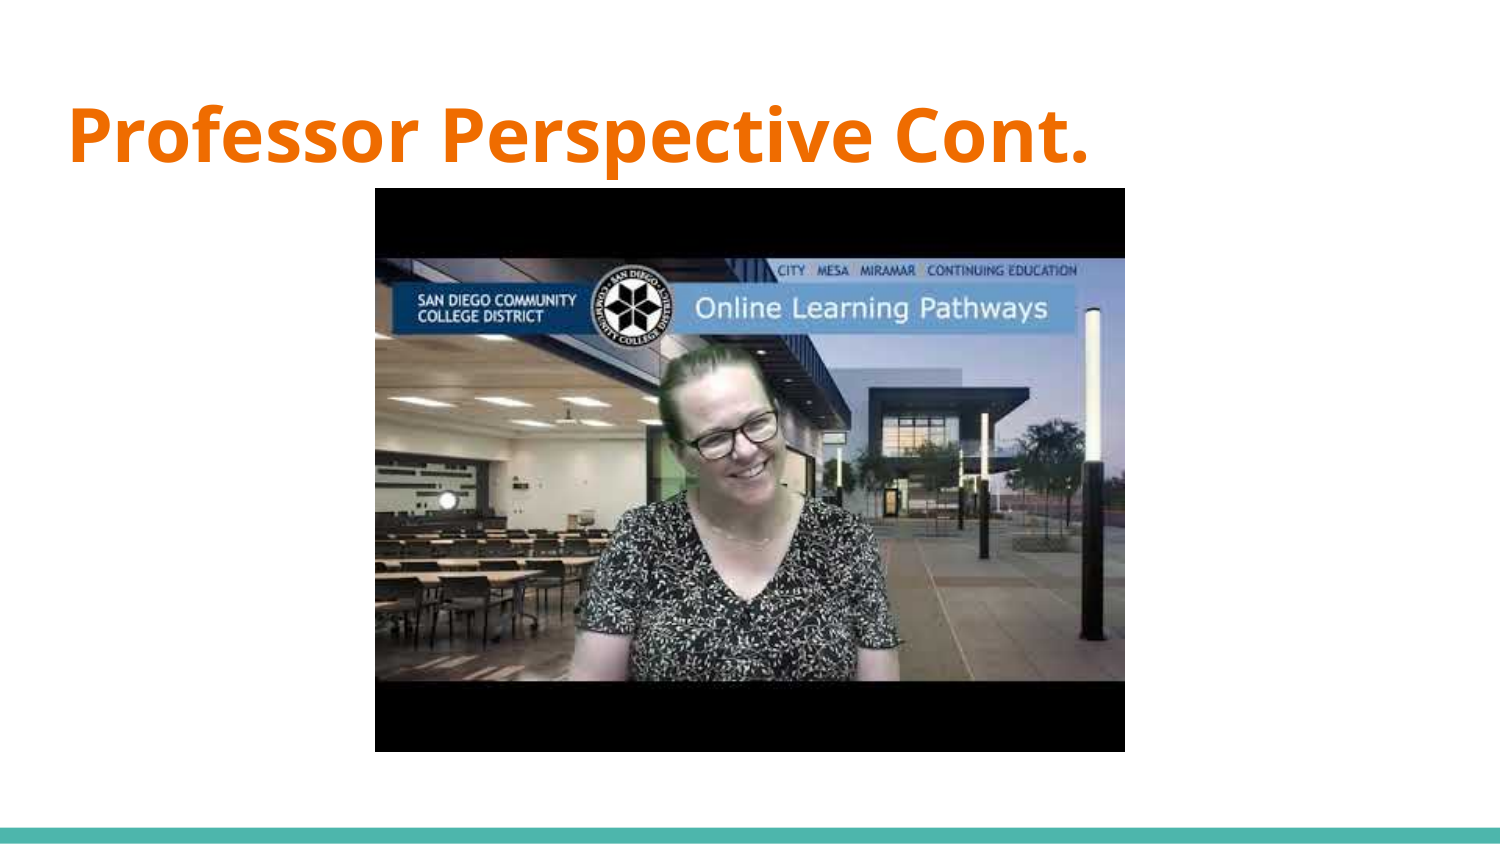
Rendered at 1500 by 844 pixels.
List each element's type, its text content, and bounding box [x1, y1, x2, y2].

title Professor Perspective Cont. [51, 72, 1449, 189]
picture [374, 188, 1126, 752]
